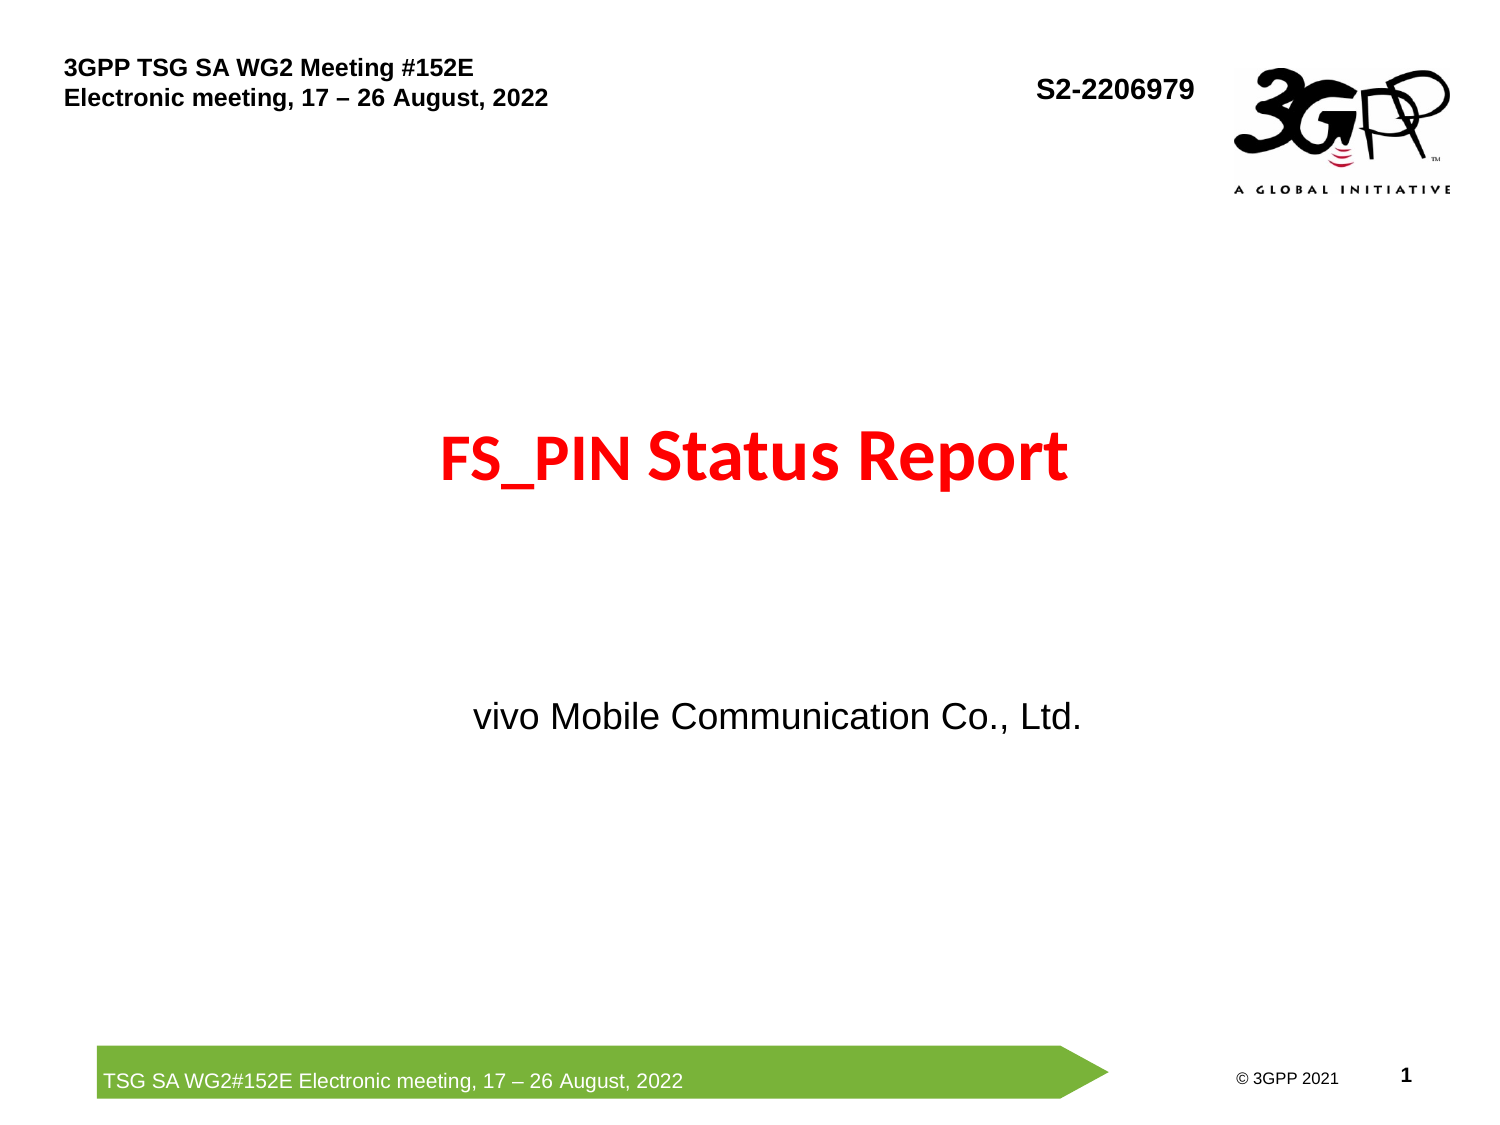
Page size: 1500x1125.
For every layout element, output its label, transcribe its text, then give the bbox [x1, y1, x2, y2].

text_box S2-2206979 [1021, 62, 1224, 113]
picture [1234, 68, 1450, 194]
title FS_PIN Status Report [61, 359, 1449, 541]
subtitle vivo Mobile Communication Co., Ltd. [252, 657, 1303, 873]
